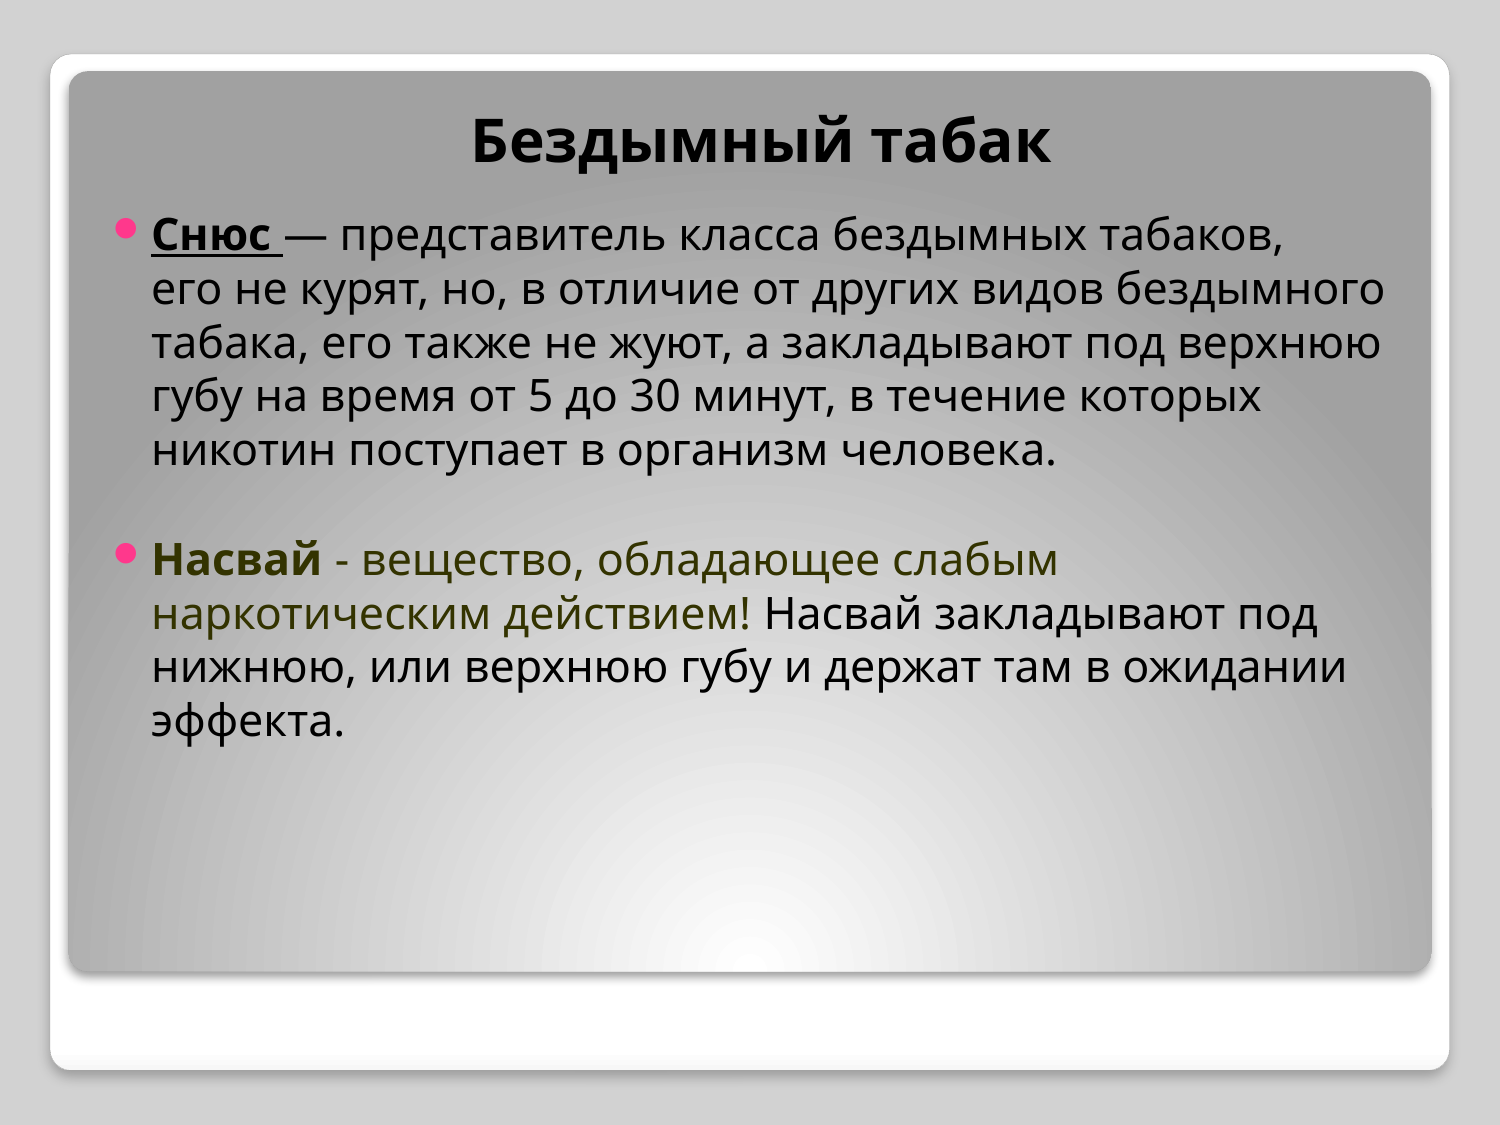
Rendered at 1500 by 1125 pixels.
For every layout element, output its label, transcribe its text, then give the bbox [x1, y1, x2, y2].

list Бездымный табак Снюс — представитель класса бездымных табаков, его не курят, но, в отличие от других видов бездымного табака, его также не жуют, а закладывают под верхнюю губу на время от 5 до 30 минут, в течение которых никотин поступает в организм человека. Насвай - вещество, обладающее слабым наркотическим действием! Насвай закладывают под нижнюю, или верхнюю губу и держат там в ожидании эффекта. [82, 86, 1425, 774]
